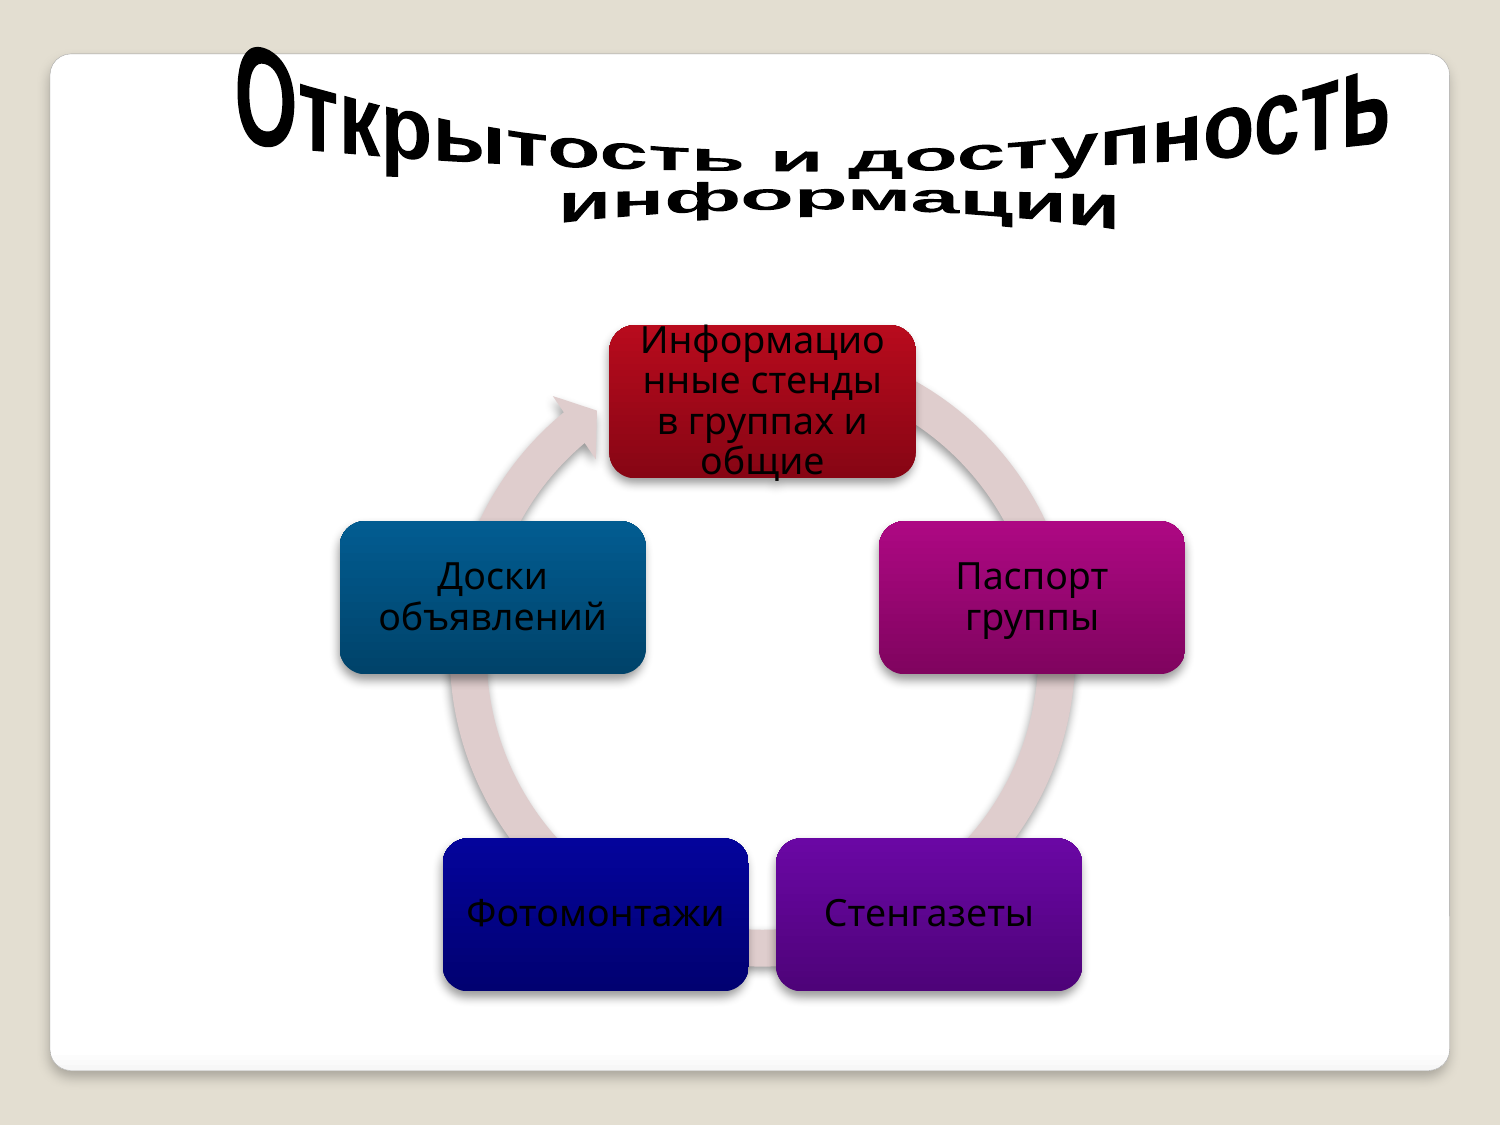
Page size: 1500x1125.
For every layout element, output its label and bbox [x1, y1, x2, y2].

text_box [262, 324, 1263, 992]
